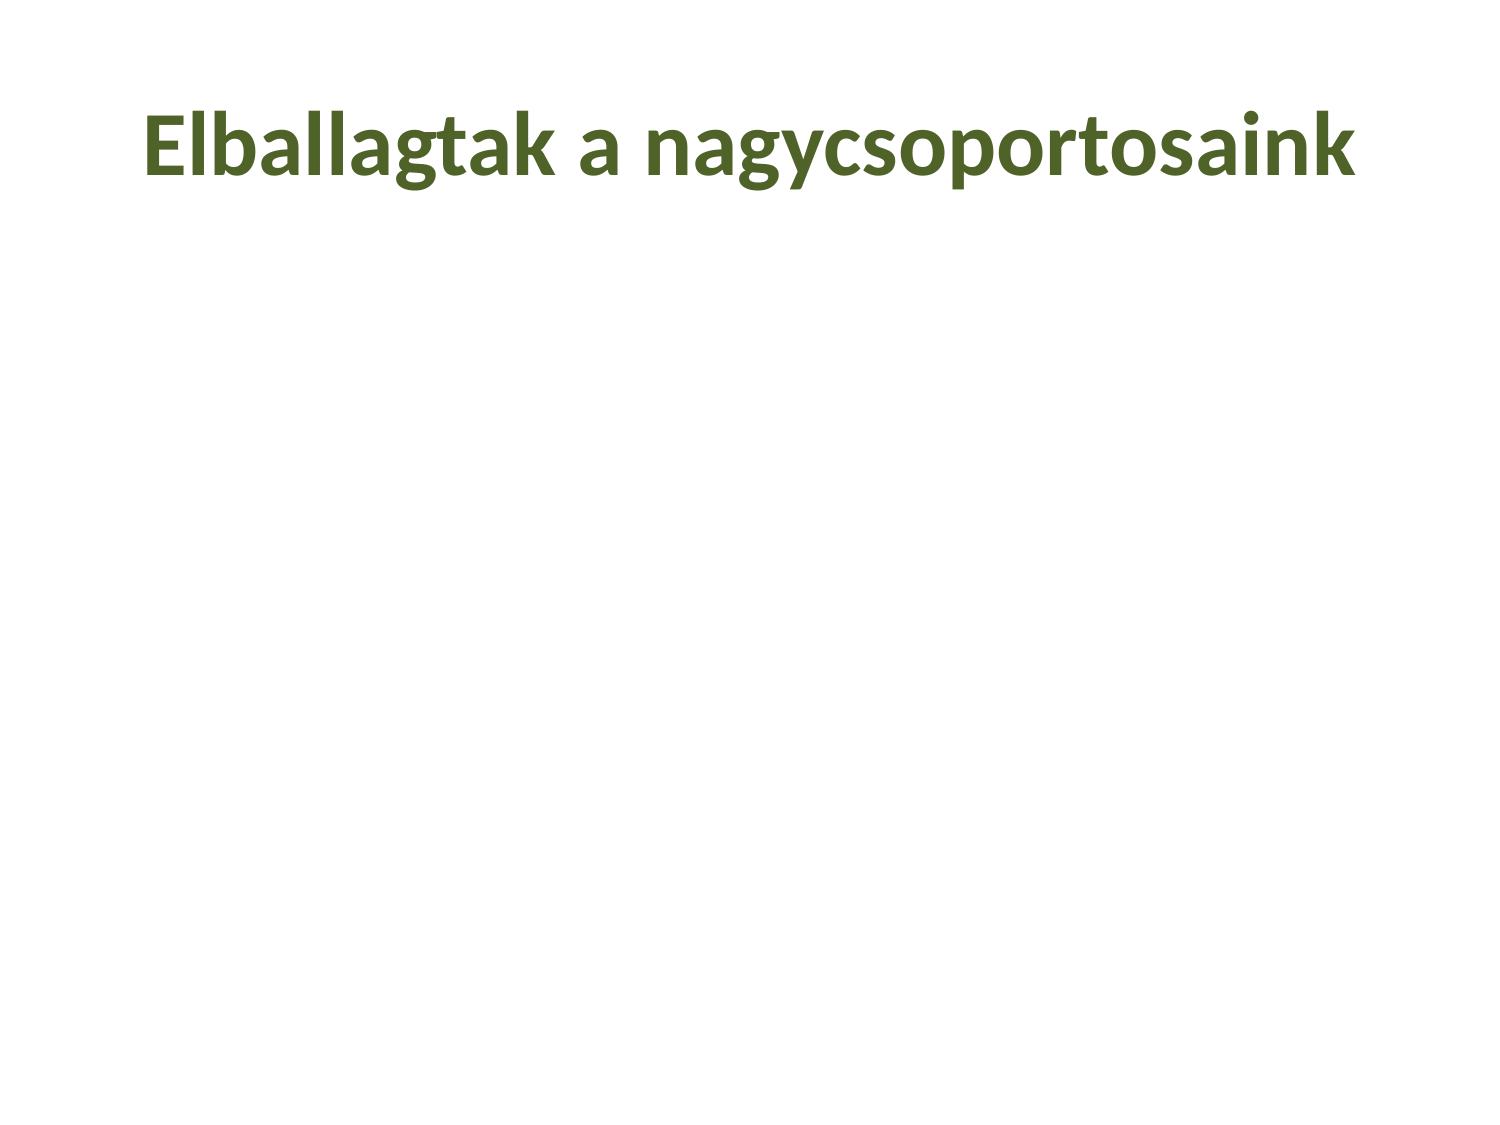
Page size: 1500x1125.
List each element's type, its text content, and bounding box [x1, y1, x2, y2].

title Elballagtak a nagycsoportosaink [75, 45, 1425, 233]
